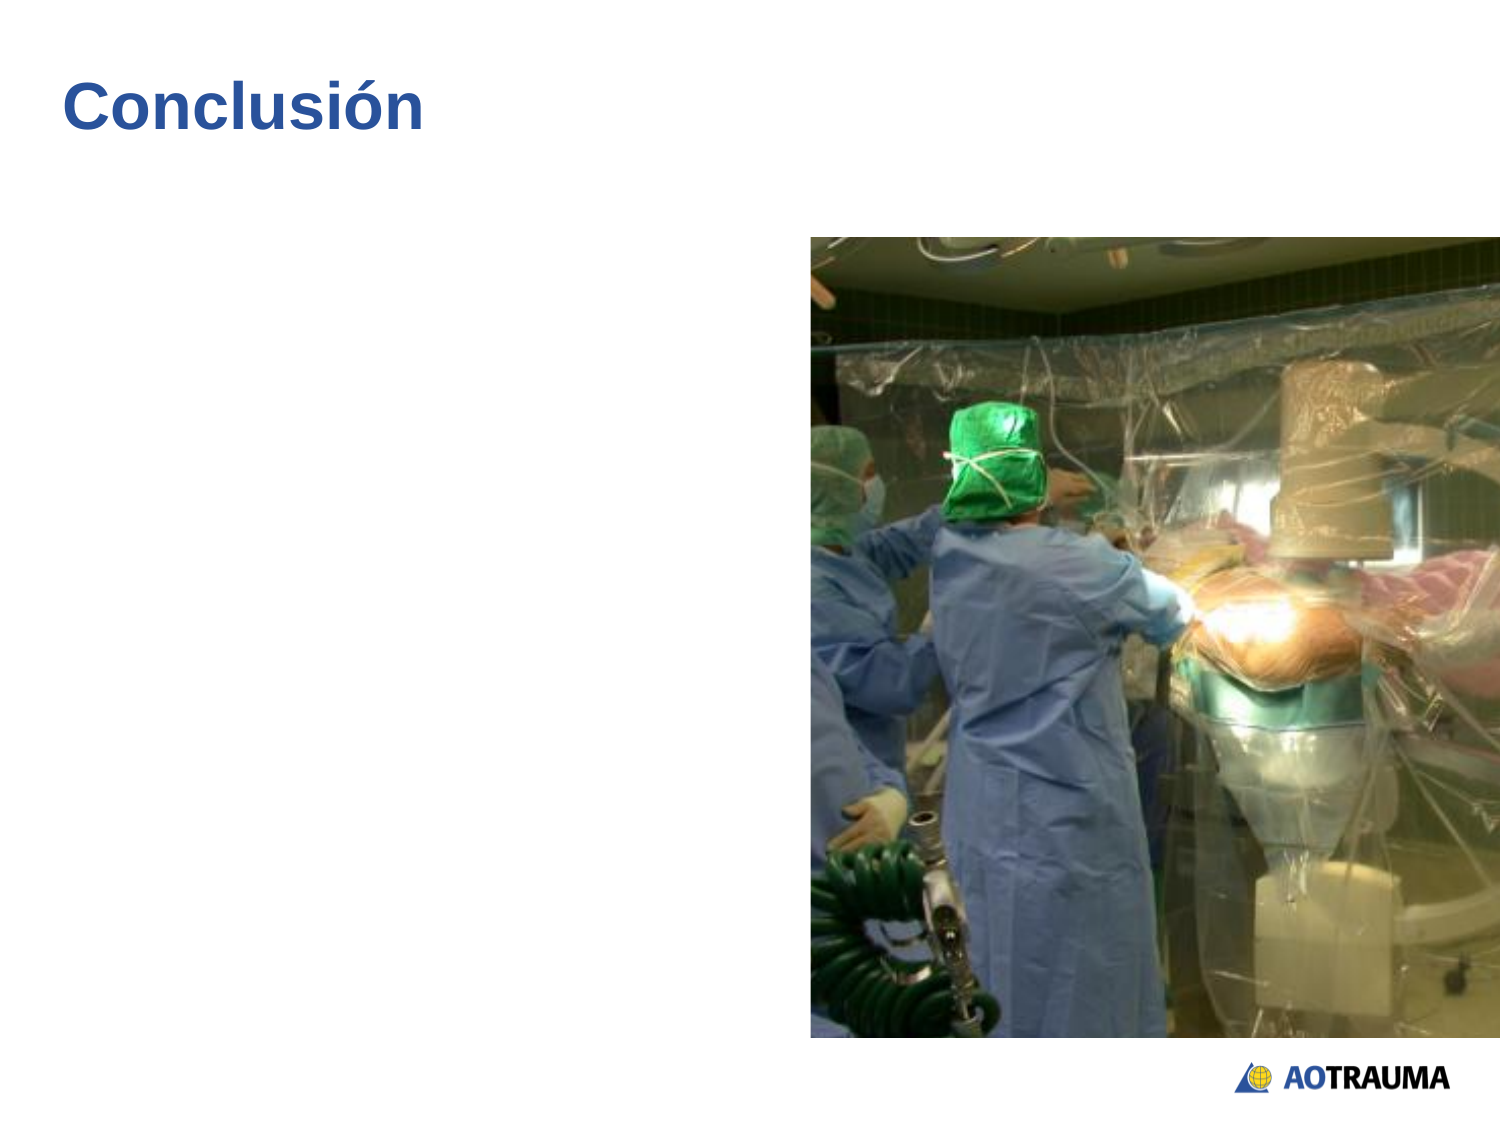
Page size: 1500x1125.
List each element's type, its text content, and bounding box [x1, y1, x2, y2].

picture [1234, 1062, 1500, 1104]
picture [810, 237, 1500, 1038]
title Conclusión [62, 62, 1421, 176]
